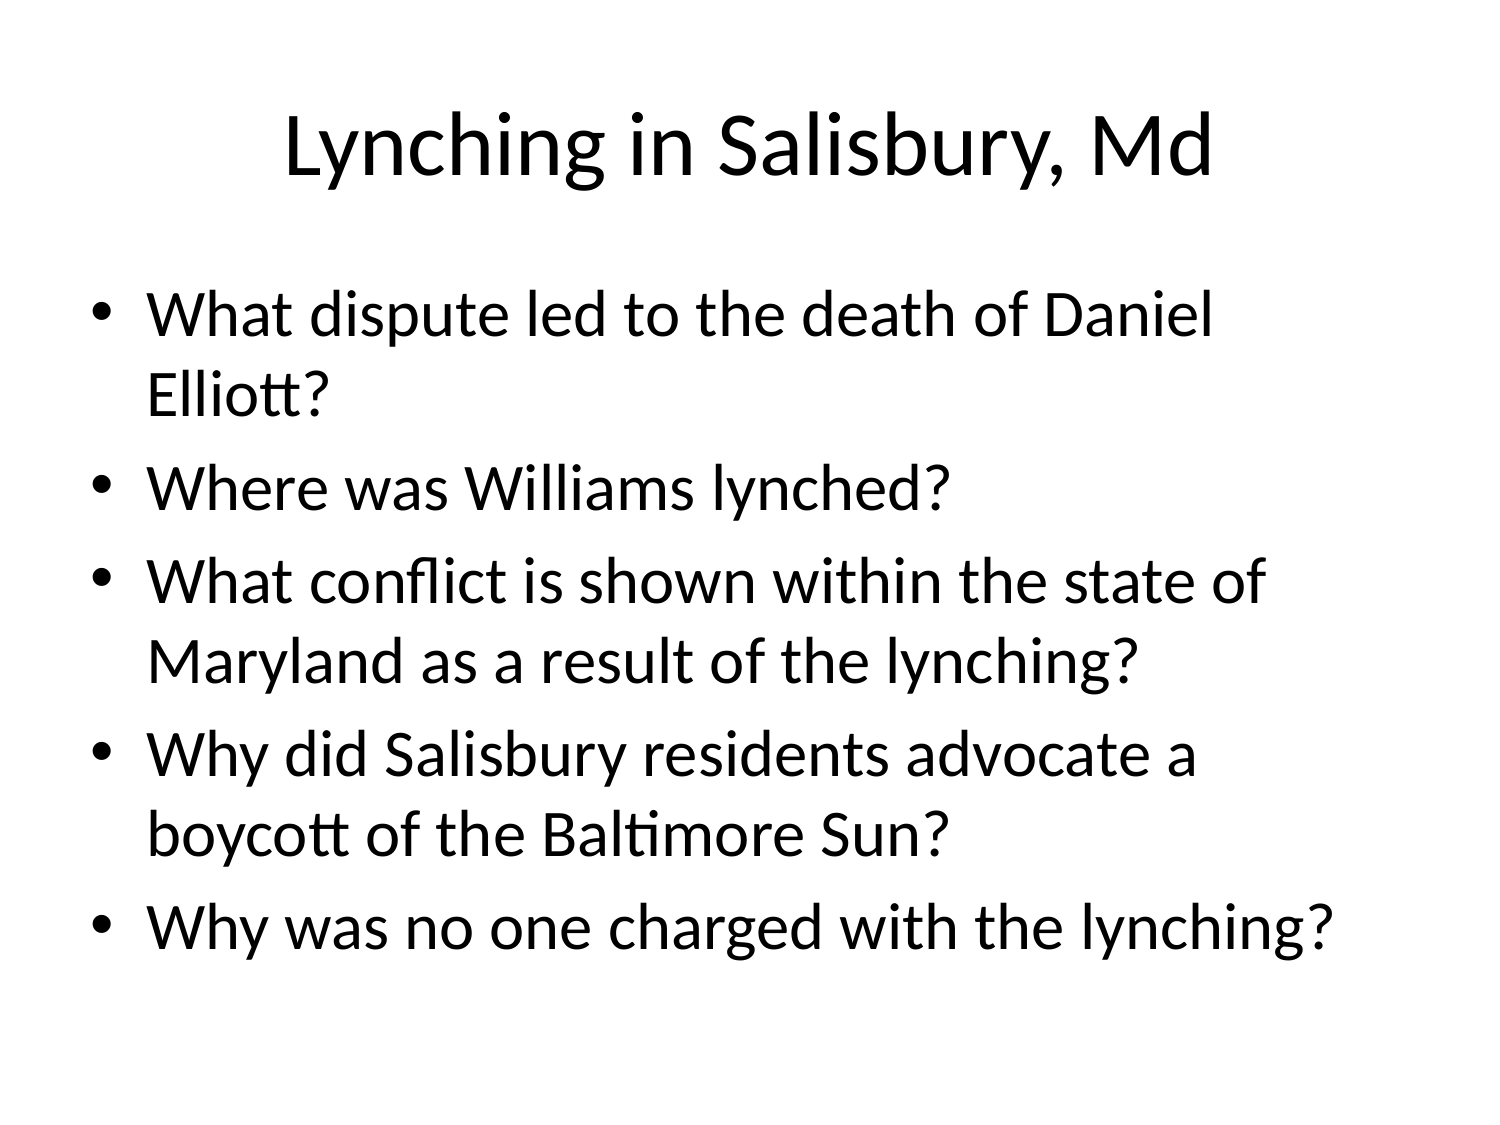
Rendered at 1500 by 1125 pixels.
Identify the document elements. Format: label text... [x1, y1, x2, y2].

title Lynching in Salisbury, Md [75, 45, 1425, 233]
list What dispute led to the death of Daniel Elliott? Where was Williams lynched? What conflict is shown within the state of Maryland as a result of the lynching? Why did Salisbury residents advocate a boycott of the Baltimore Sun? Why was no one charged with the lynching? [75, 262, 1425, 1005]
